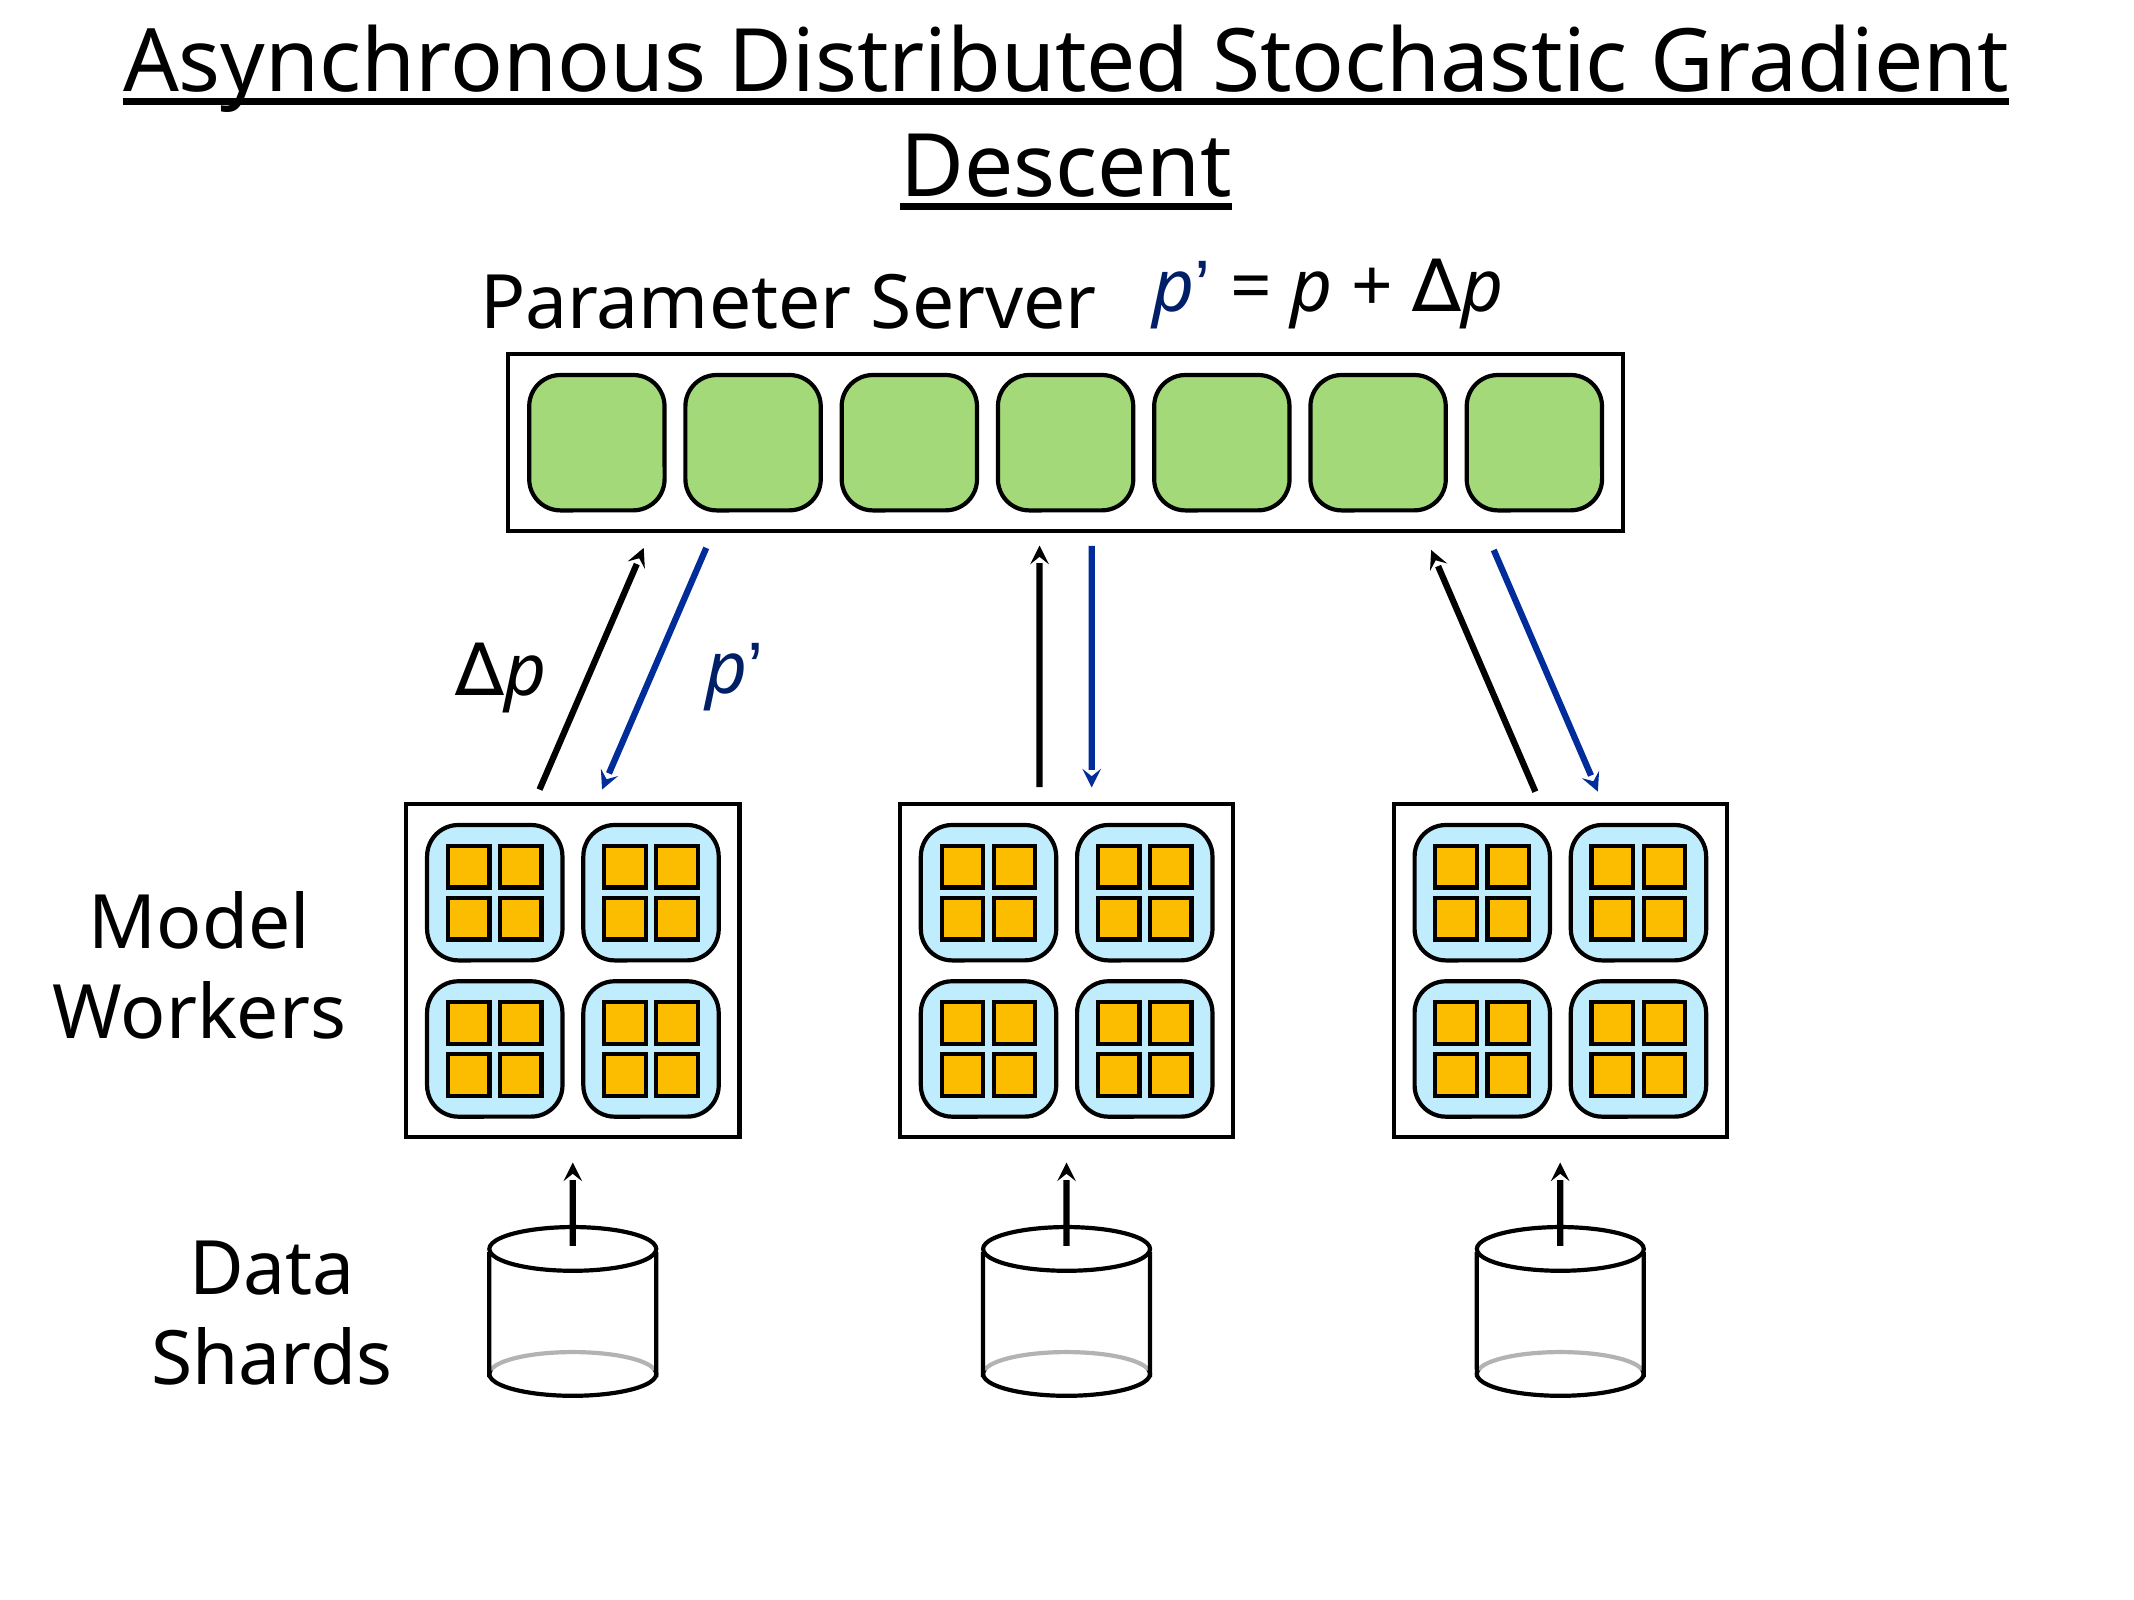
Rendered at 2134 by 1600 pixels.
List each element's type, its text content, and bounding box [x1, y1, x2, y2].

text_box [1587, 777, 1599, 792]
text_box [899, 803, 1234, 1397]
text_box Model Workers [30, 869, 369, 1058]
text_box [405, 803, 740, 1397]
text_box Data Shards [151, 1219, 393, 1400]
text_box ∆p [414, 612, 588, 721]
text_box [1430, 549, 1442, 564]
text_box Parameter Server [480, 253, 1097, 344]
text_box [508, 353, 1624, 532]
text_box p’ [647, 612, 821, 717]
text_box [1085, 775, 1098, 788]
text_box [601, 775, 613, 790]
text_box p’ = p + ∆p [1089, 228, 1567, 337]
text_box Asynchronous Distributed Stochastic Gradient Descent [15, 50, 2118, 169]
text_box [1393, 803, 1728, 1397]
text_box [1033, 545, 1046, 558]
text_box [633, 547, 645, 562]
